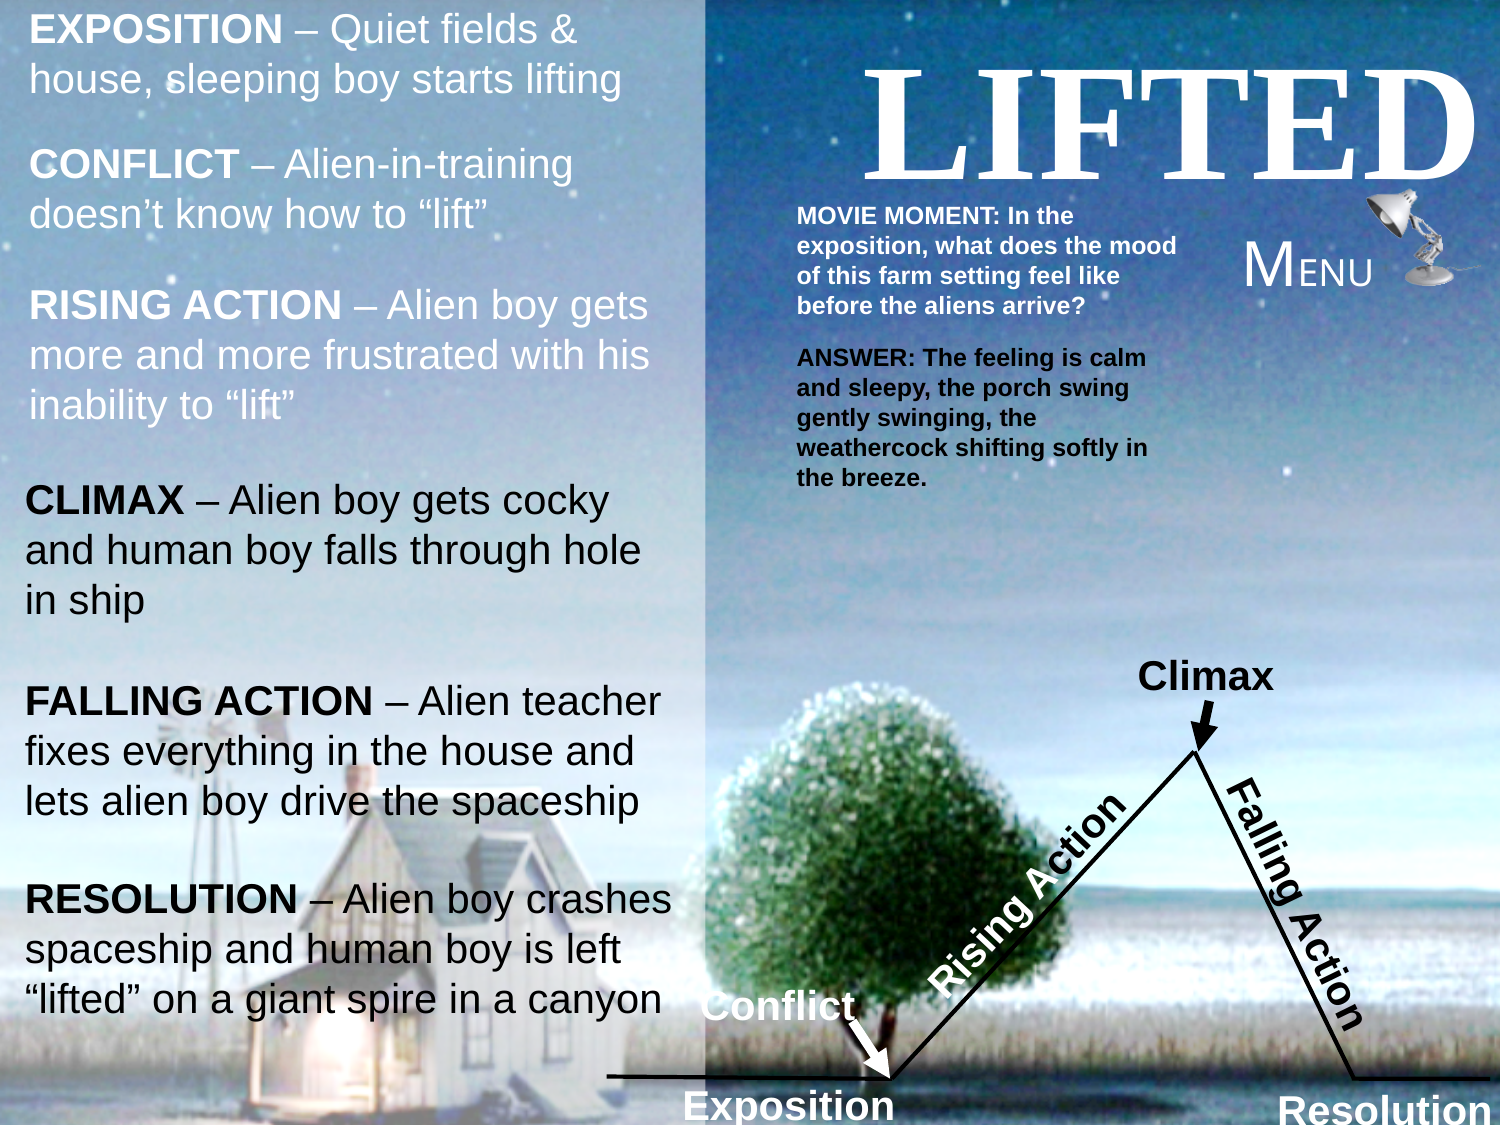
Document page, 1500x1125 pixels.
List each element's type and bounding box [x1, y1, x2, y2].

text_box [1213, 183, 1483, 308]
picture [0, 0, 1500, 1125]
text_box [684, 971, 891, 1079]
text_box [1121, 641, 1291, 752]
